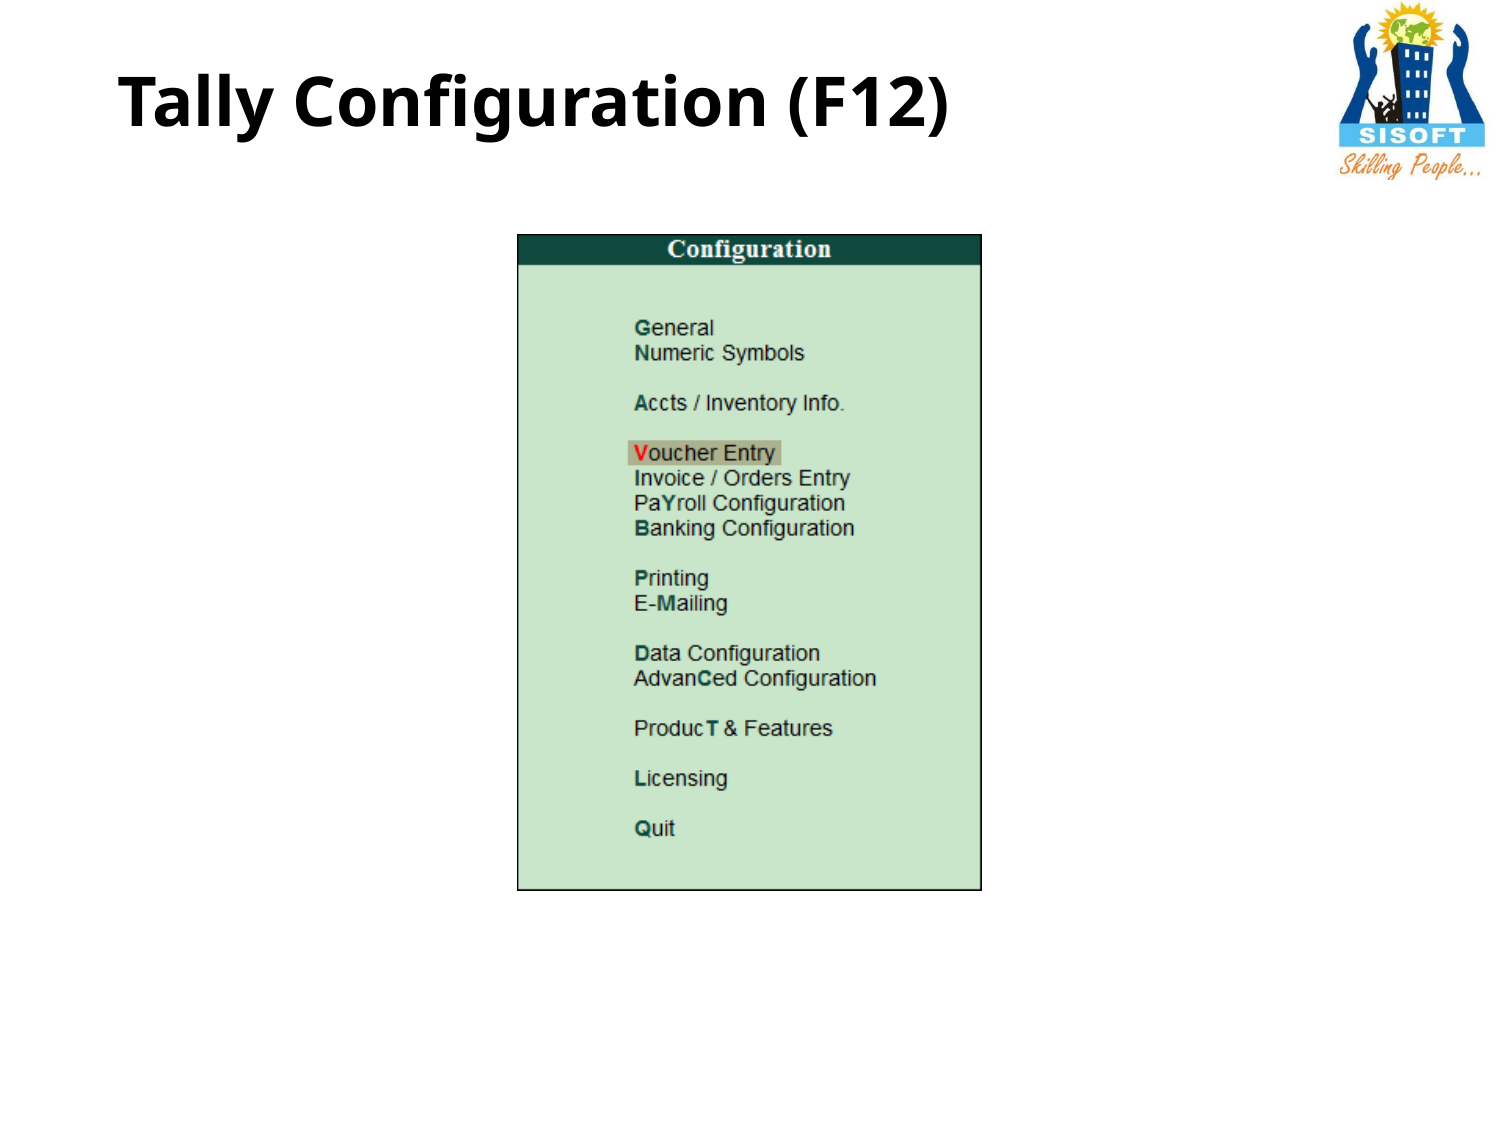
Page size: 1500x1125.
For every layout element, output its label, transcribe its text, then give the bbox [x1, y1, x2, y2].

picture [1321, 0, 1500, 180]
text_box Tally Configuration (F12) [103, 59, 1397, 200]
picture [517, 234, 982, 891]
